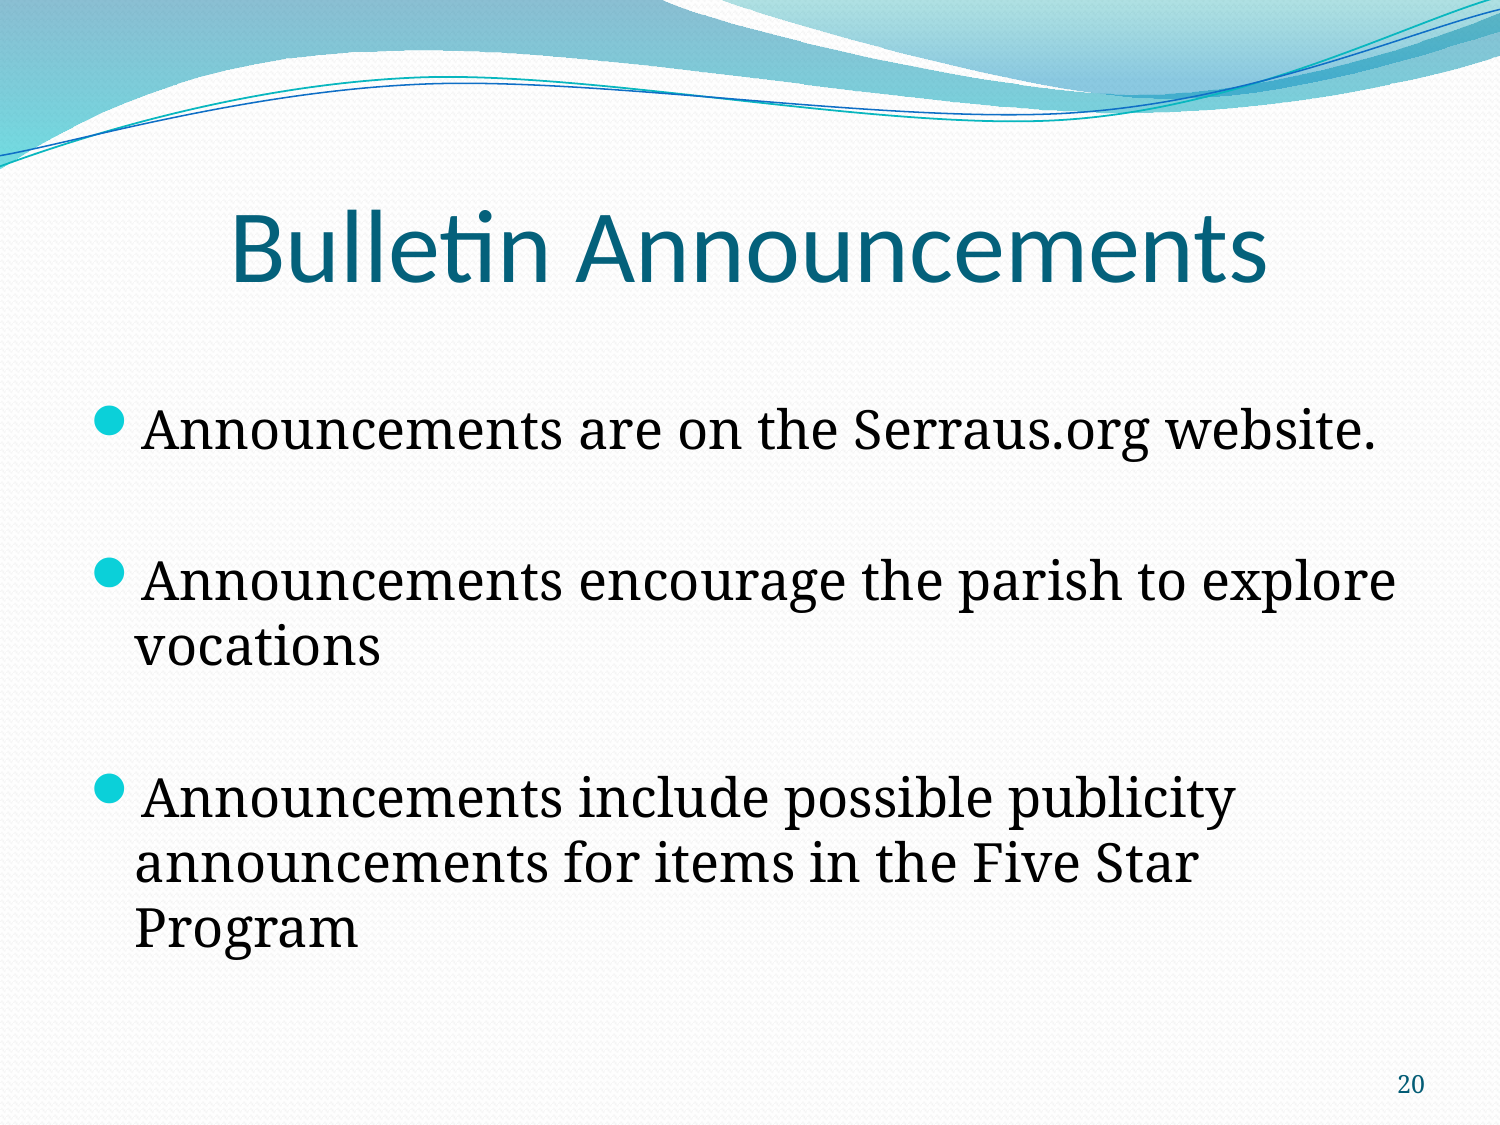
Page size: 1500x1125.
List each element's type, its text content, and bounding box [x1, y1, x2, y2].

title Bulletin Announcements [74, 115, 1426, 304]
list Announcements are on the Serraus.org website. Announcements encourage the parish to explore vocations Announcements include possible publicity announcements for items in the Five Star Program [74, 387, 1426, 1038]
slide_number 20 [1299, 1042, 1425, 1103]
